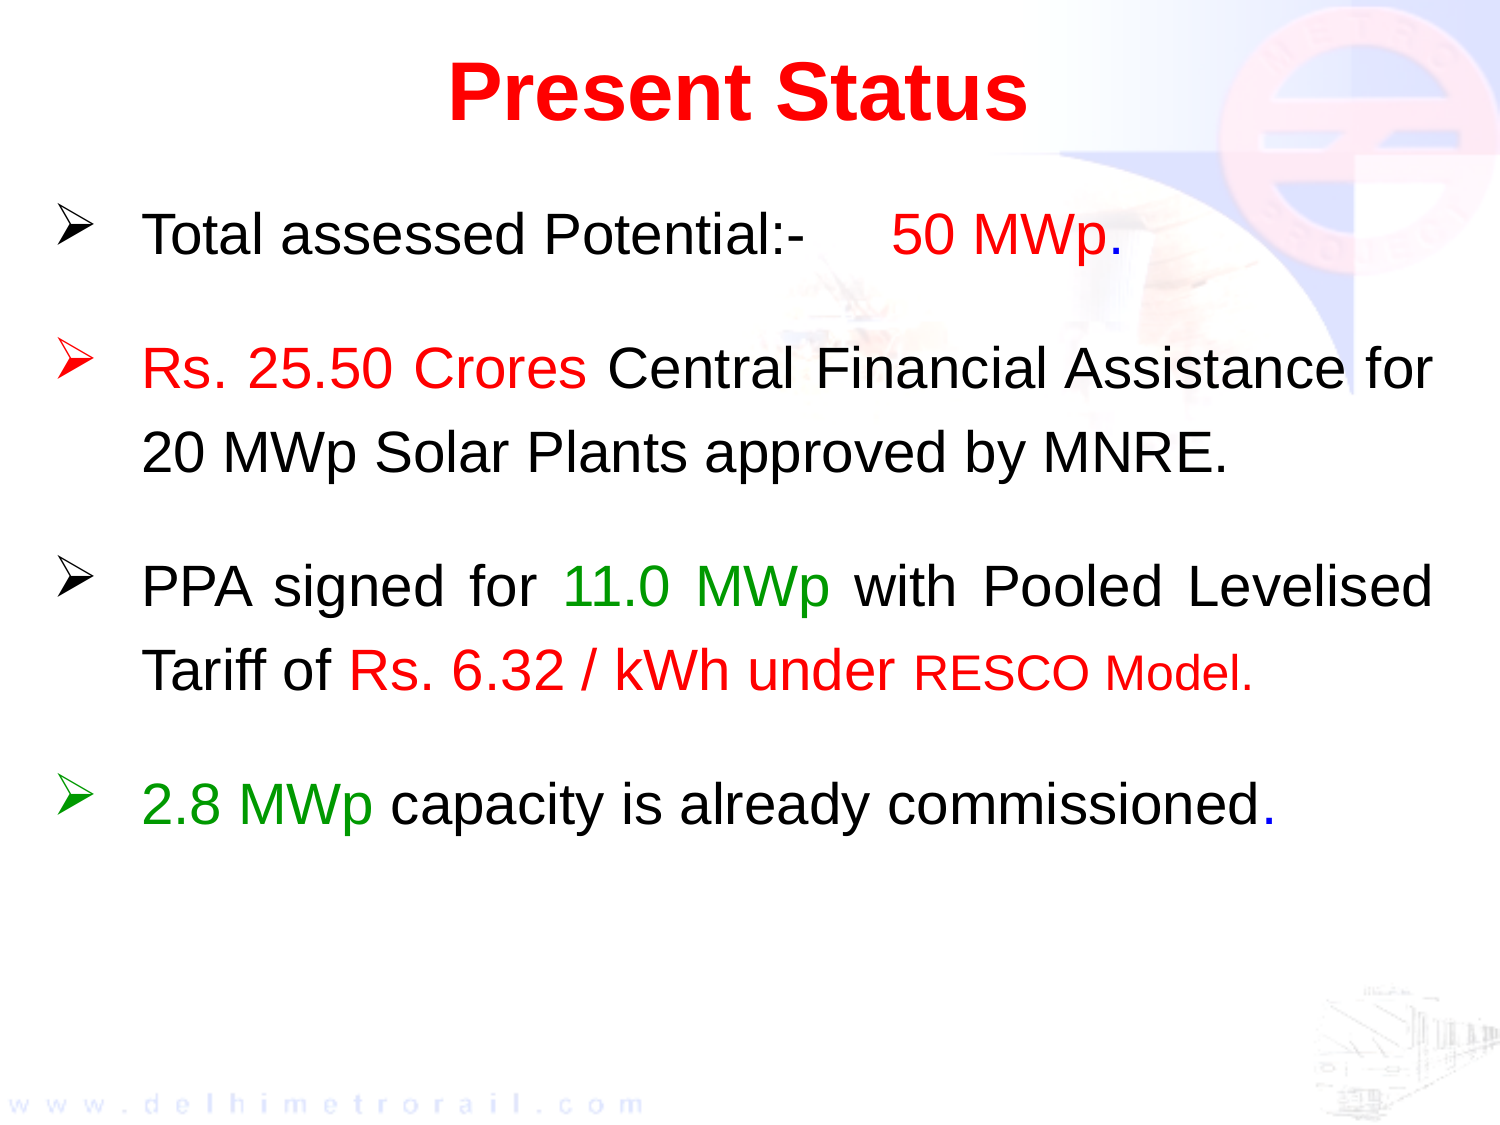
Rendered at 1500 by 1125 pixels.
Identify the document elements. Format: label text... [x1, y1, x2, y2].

title Present Status [75, 37, 1425, 138]
list Total assessed Potential:- 50 MWp. Rs. 25.50 Crores Central Financial Assistance for 20 MWp Solar Plants approved by MNRE. PPA signed for 11.0 MWp with Pooled Levelised Tariff of Rs. 6.32 / kWh under RESCO Model. 2.8 MWp capacity is already commissioned. [37, 174, 1450, 1088]
